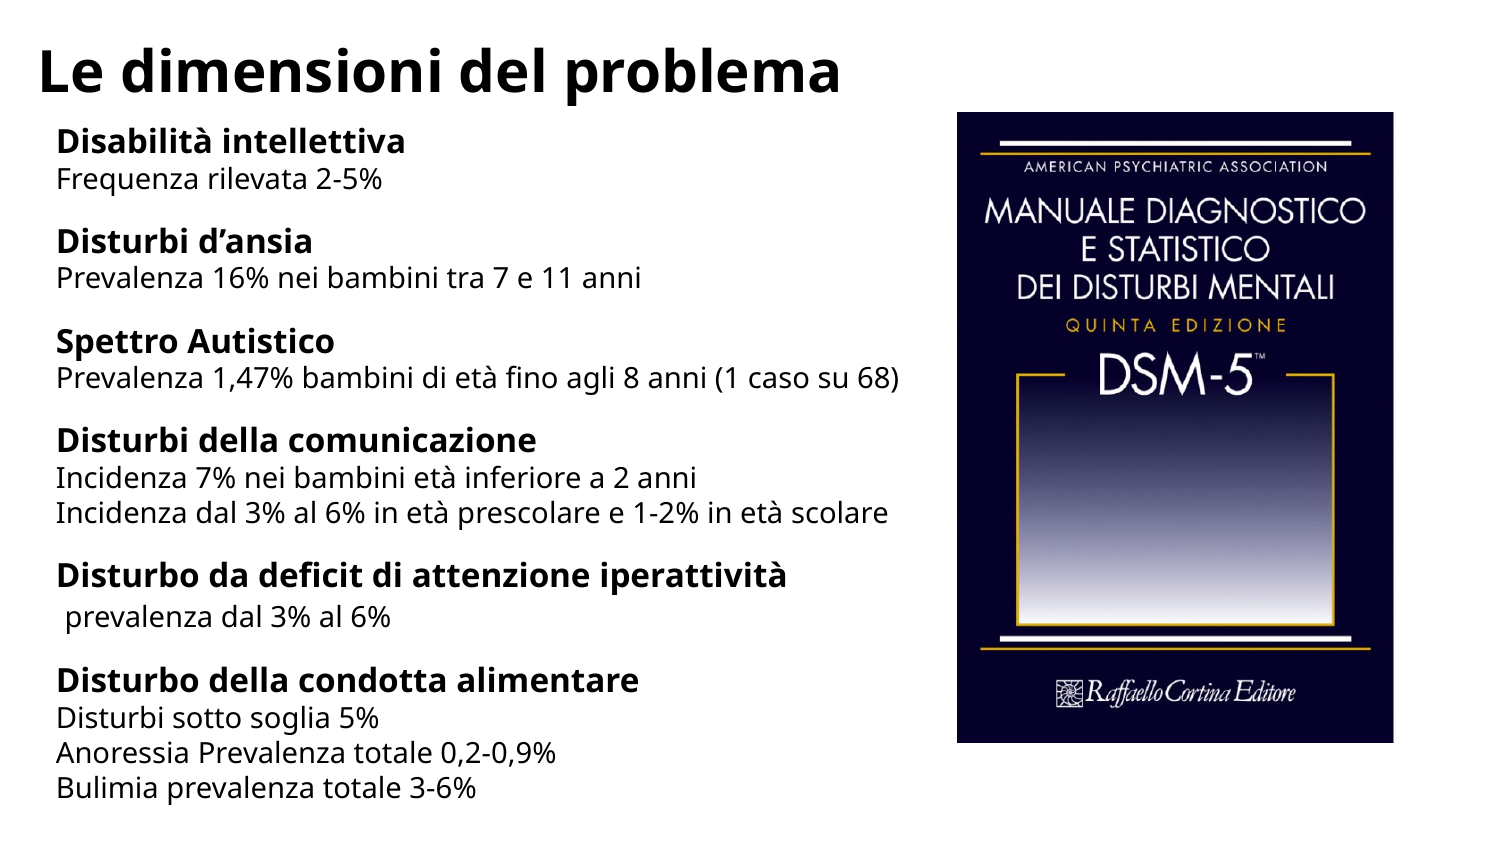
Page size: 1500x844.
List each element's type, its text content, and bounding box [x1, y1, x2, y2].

picture [955, 112, 1396, 743]
text_box Disabilità intellettiva Frequenza rilevata 2-5% Disturbi d’ansia Prevalenza 16% nei bambini tra 7 e 11 anni Spettro Autistico Prevalenza 1,47% bambini di età fino agli 8 anni (1 caso su 68) Disturbi della comunicazione Incidenza 7% nei bambini età inferiore a 2 anni Incidenza dal 3% al 6% in età prescolare e 1-2% in età scolare Disturbo da deficit di attenzione iperattività prevalenza dal 3% al 6% Disturbo della condotta alimentare Disturbi sotto soglia 5% Anoressia Prevalenza totale 0,2-0,9% Bulimia prevalenza totale 3-6% [41, 112, 916, 844]
text_box Le dimensioni del problema [23, 26, 858, 112]
